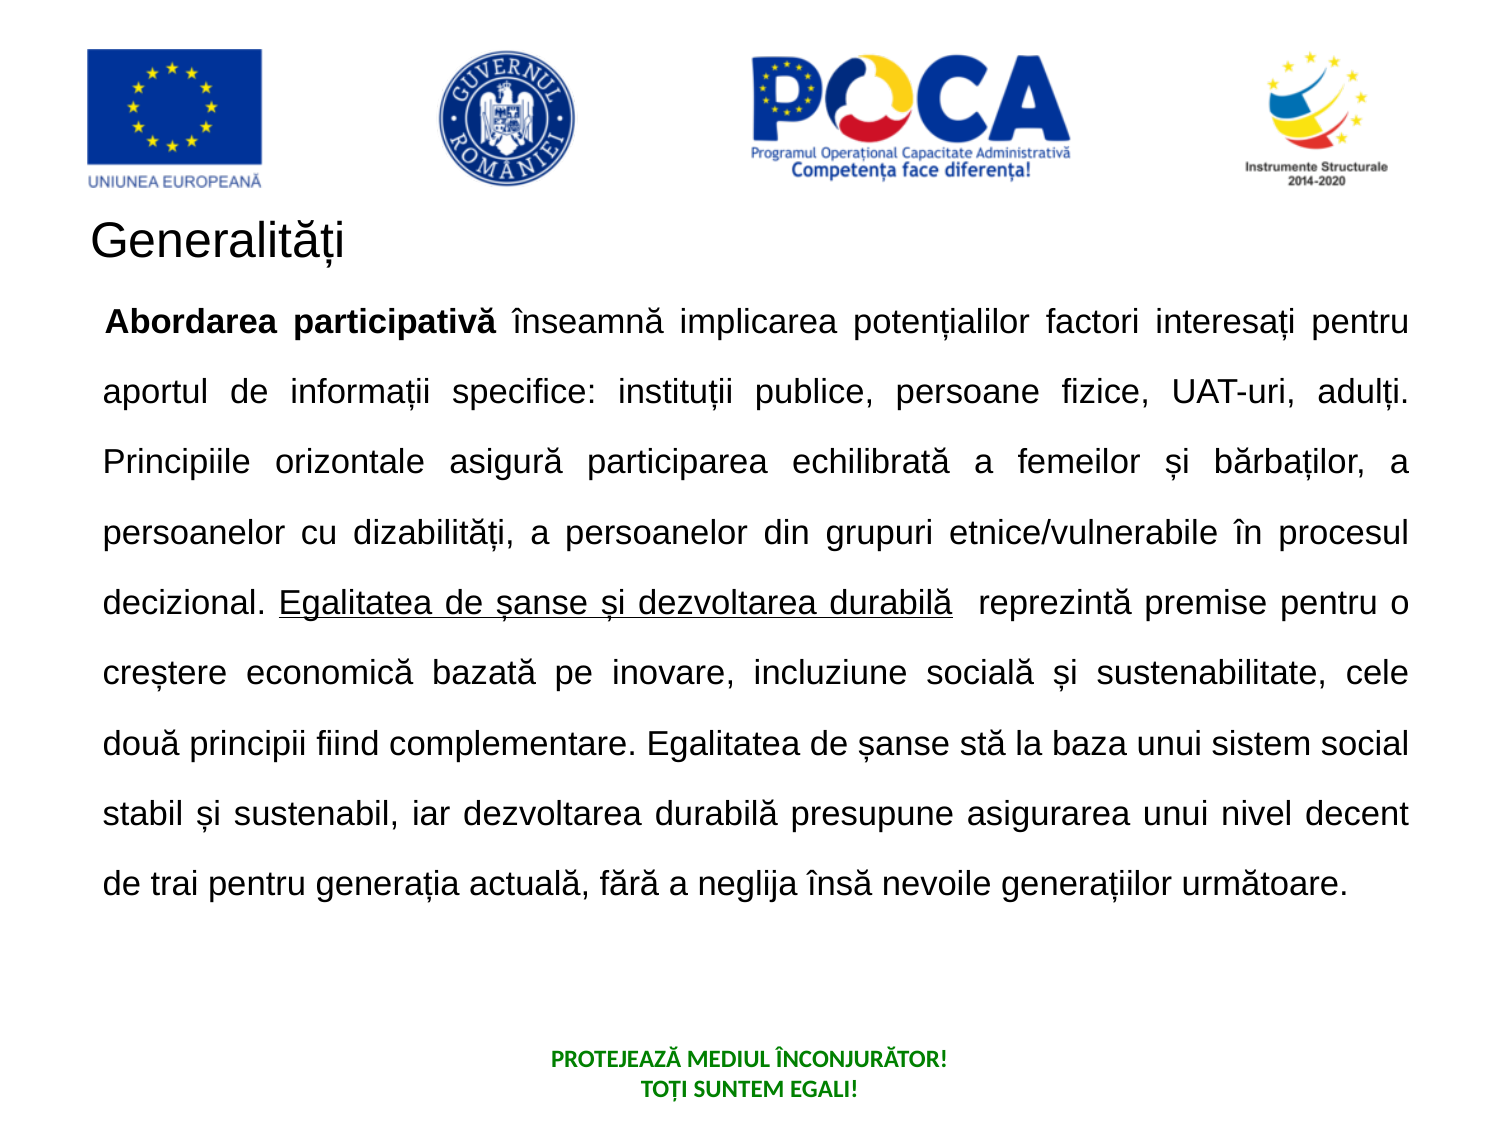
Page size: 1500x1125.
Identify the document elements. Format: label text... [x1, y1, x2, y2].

picture [87, 49, 1388, 188]
list Abordarea participativă înseamnă implicarea potențialilor factori interesați pentru aportul de informații specifice: instituții publice, persoane fizice, UAT-uri, adulți. Principiile orizontale asigură participarea echilibrată a femeilor și bărbaților, a persoanelor cu dizabilități, a persoanelor din grupuri etnice/vulnerabile în procesul decizional. Egalitatea de șanse și dezvoltarea durabilă reprezintă premise pentru o creștere economică bazată pe inovare, incluziune socială și sustenabilitate, cele două principii fiind complementare. Egalitatea de șanse stă la baza unui sistem social stabil și sustenabil, iar dezvoltarea durabilă presupune asigurarea unui nivel decent de trai pentru generația actuală, fără a neglija însă nevoile generațiilor următoare. [87, 262, 1425, 950]
footer PROTEJEAZĂ MEDIUL ÎNCONJURĂTOR! TOȚI SUNTEM EGALI! [512, 1042, 988, 1103]
title Generalități [75, 200, 1425, 275]
